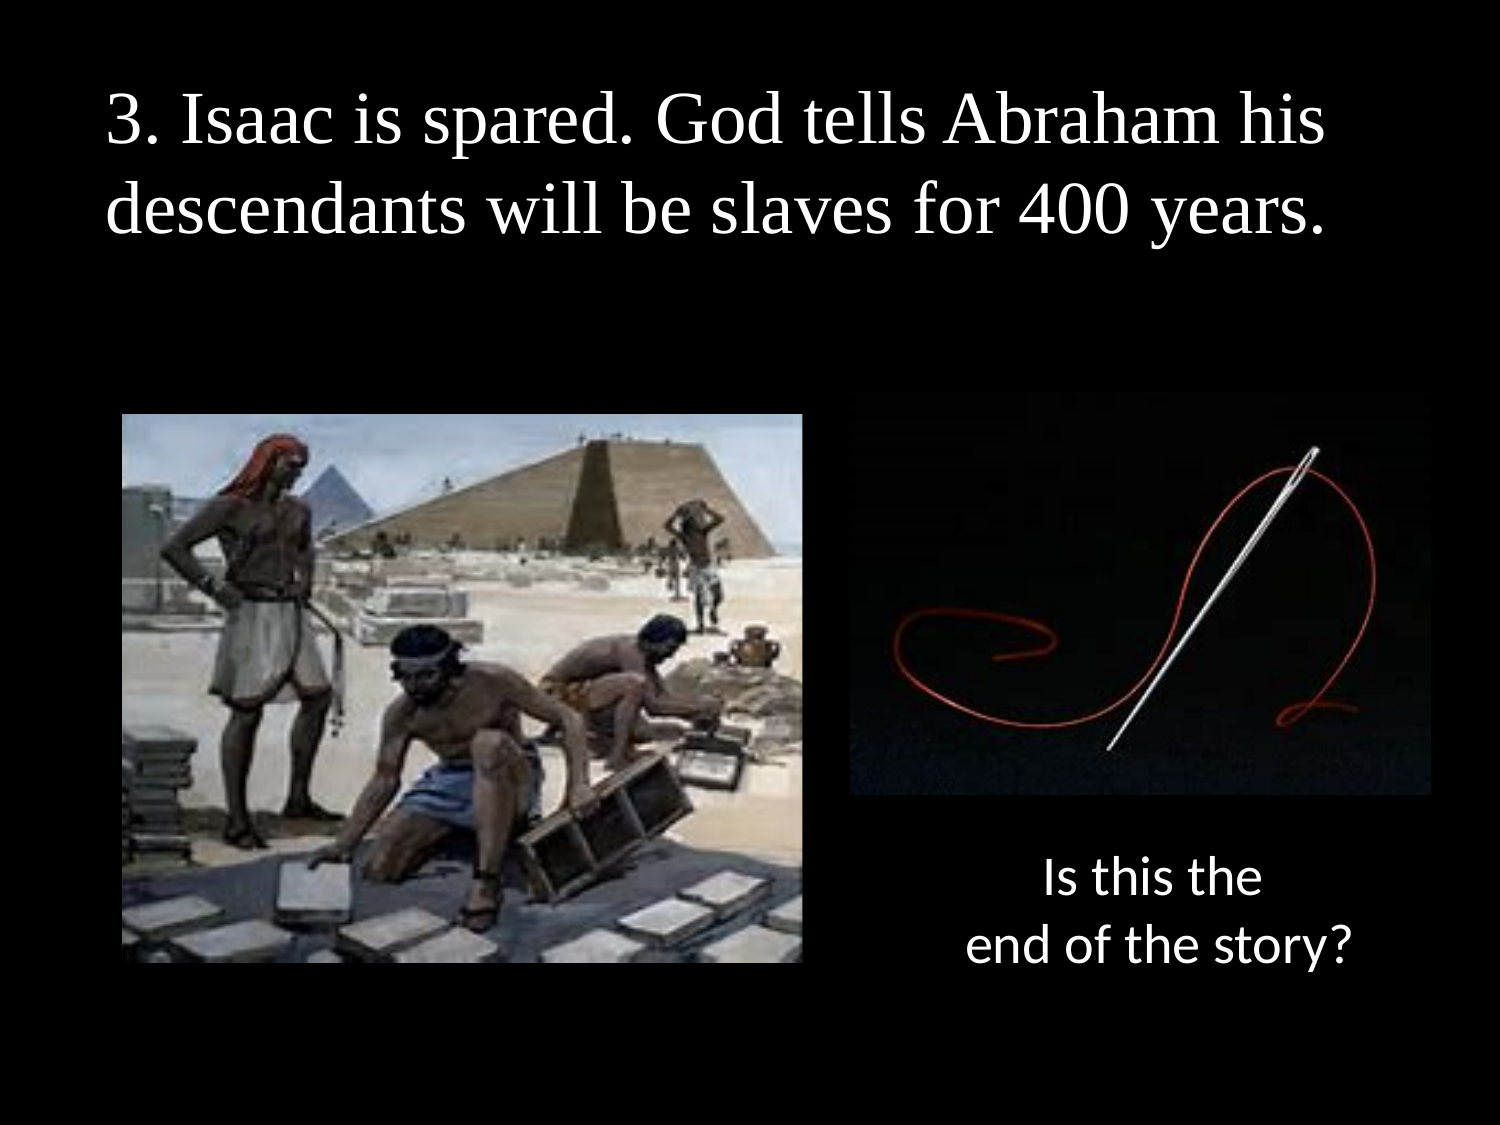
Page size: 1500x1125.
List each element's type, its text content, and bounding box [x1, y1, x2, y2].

picture [122, 414, 803, 963]
text_box Is this the end of the story? [850, 831, 1469, 982]
picture [850, 392, 1431, 795]
text_box 3. Isaac is spared. God tells Abraham his descendants will be slaves for 400 years. [91, 61, 1378, 257]
